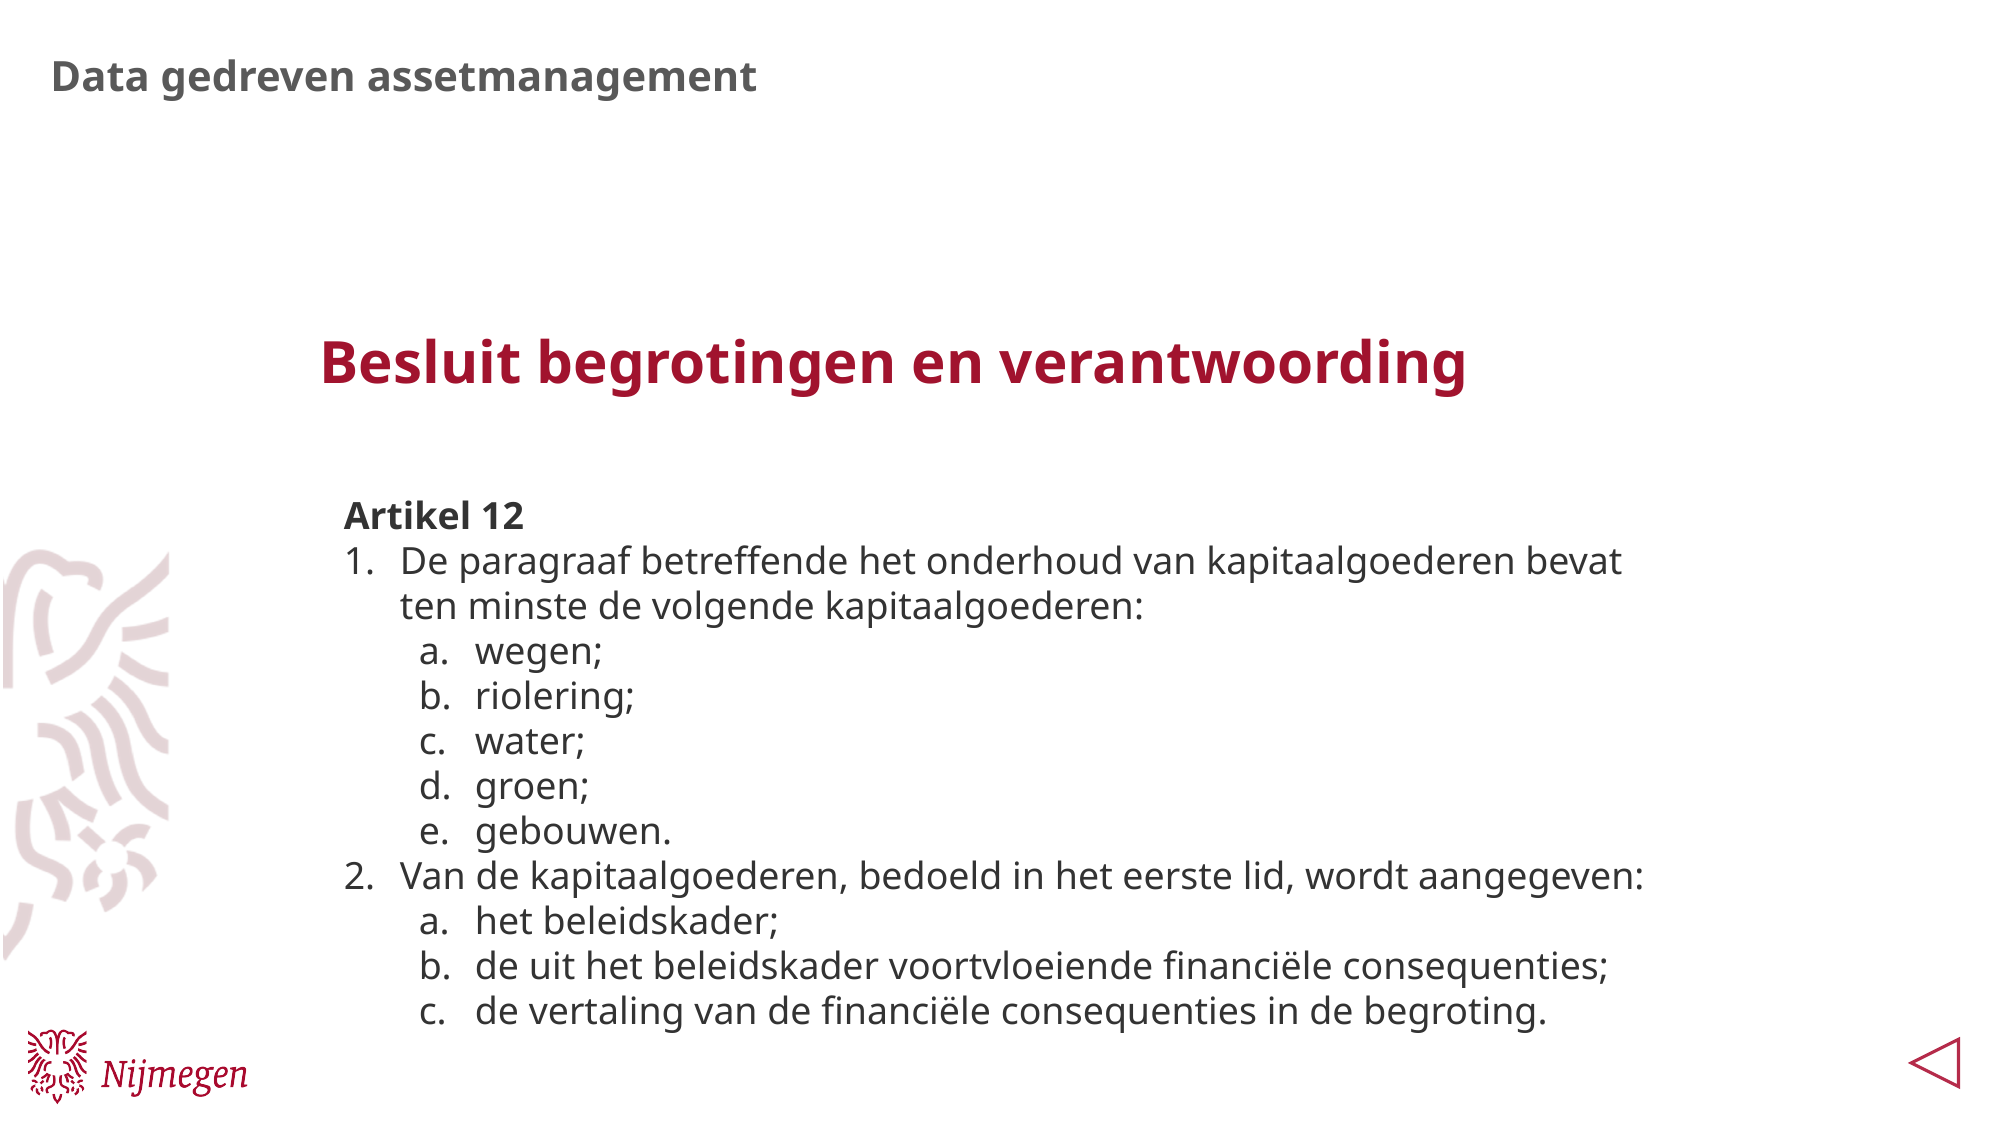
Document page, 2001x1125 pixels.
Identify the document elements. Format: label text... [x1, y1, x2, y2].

text_box Data gedreven assetmanagement [35, 42, 1720, 157]
text_box Besluit begrotingen en verantwoording [304, 282, 2000, 403]
text_box Artikel 12 De paragraaf betreffende het onderhoud van kapitaalgoederen bevat ten minste de volgende kapitaalgoederen: wegen; riolering; water; groen; gebouwen. Van de kapitaalgoederen, bedoeld in het eerste lid, wordt aangegeven: het beleidskader; de uit het beleidskader voortvloeiende financiële consequenties; de vertaling van de financiële consequenties in de begroting. [329, 484, 1696, 1085]
picture [0, 0, 377, 1125]
